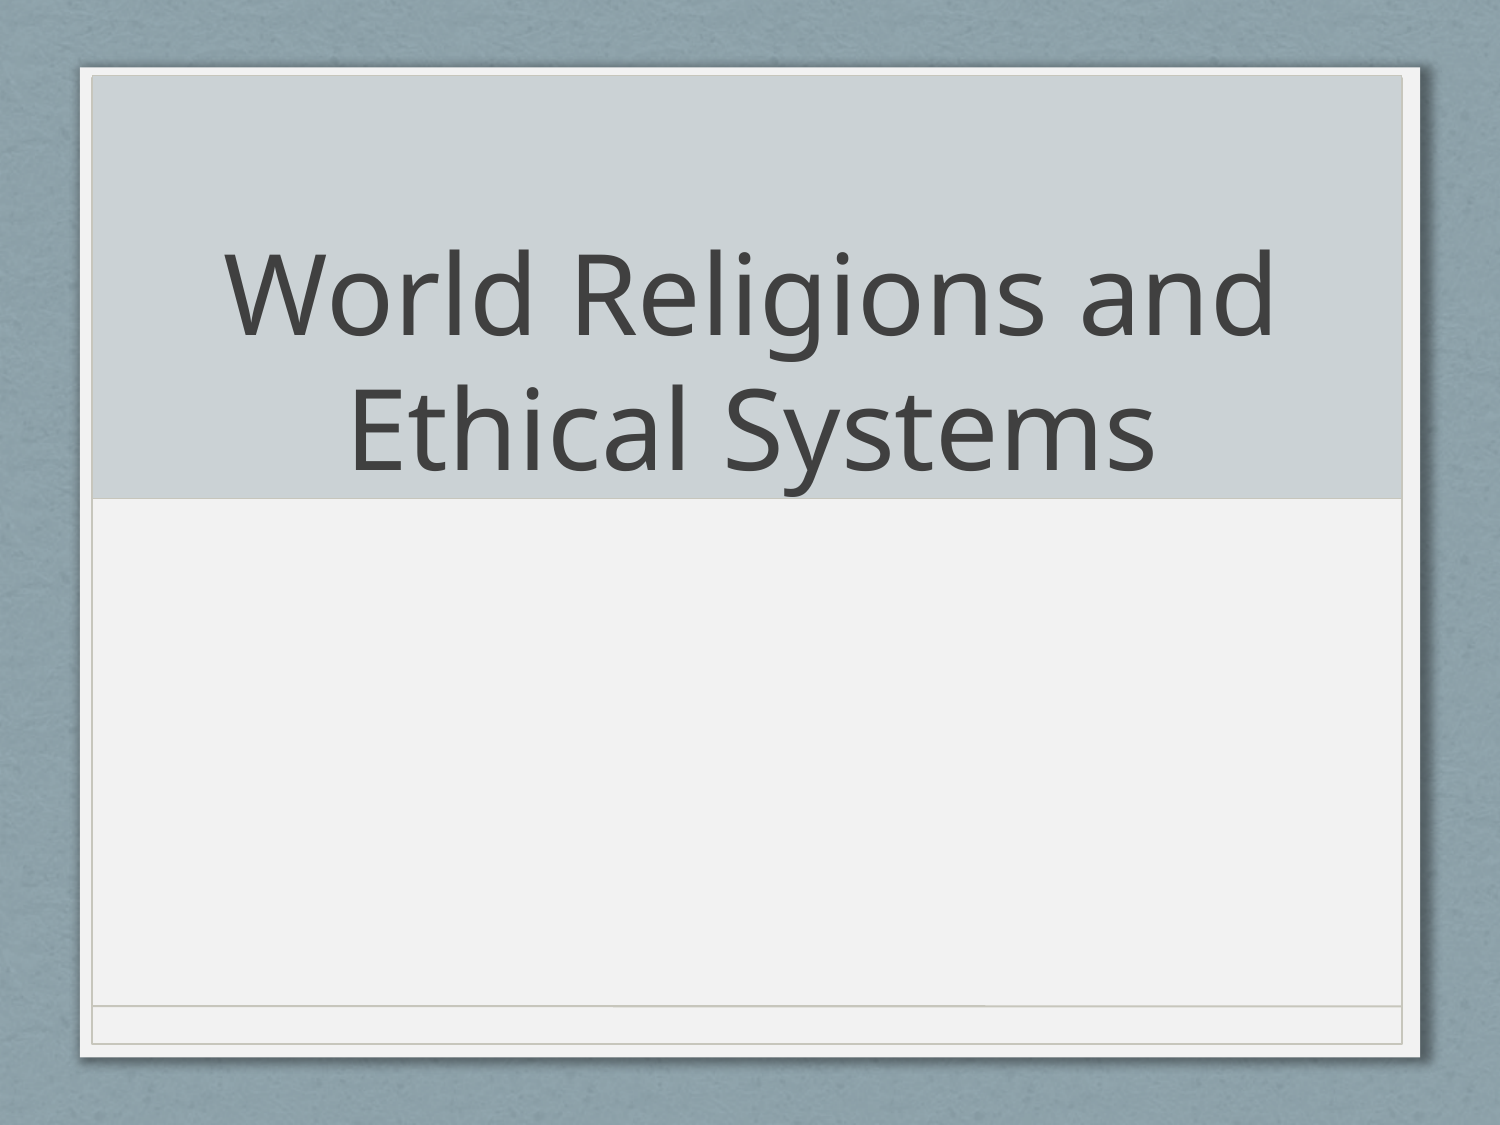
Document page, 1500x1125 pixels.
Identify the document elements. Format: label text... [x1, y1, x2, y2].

title World Religions and Ethical Systems [150, 184, 1355, 500]
